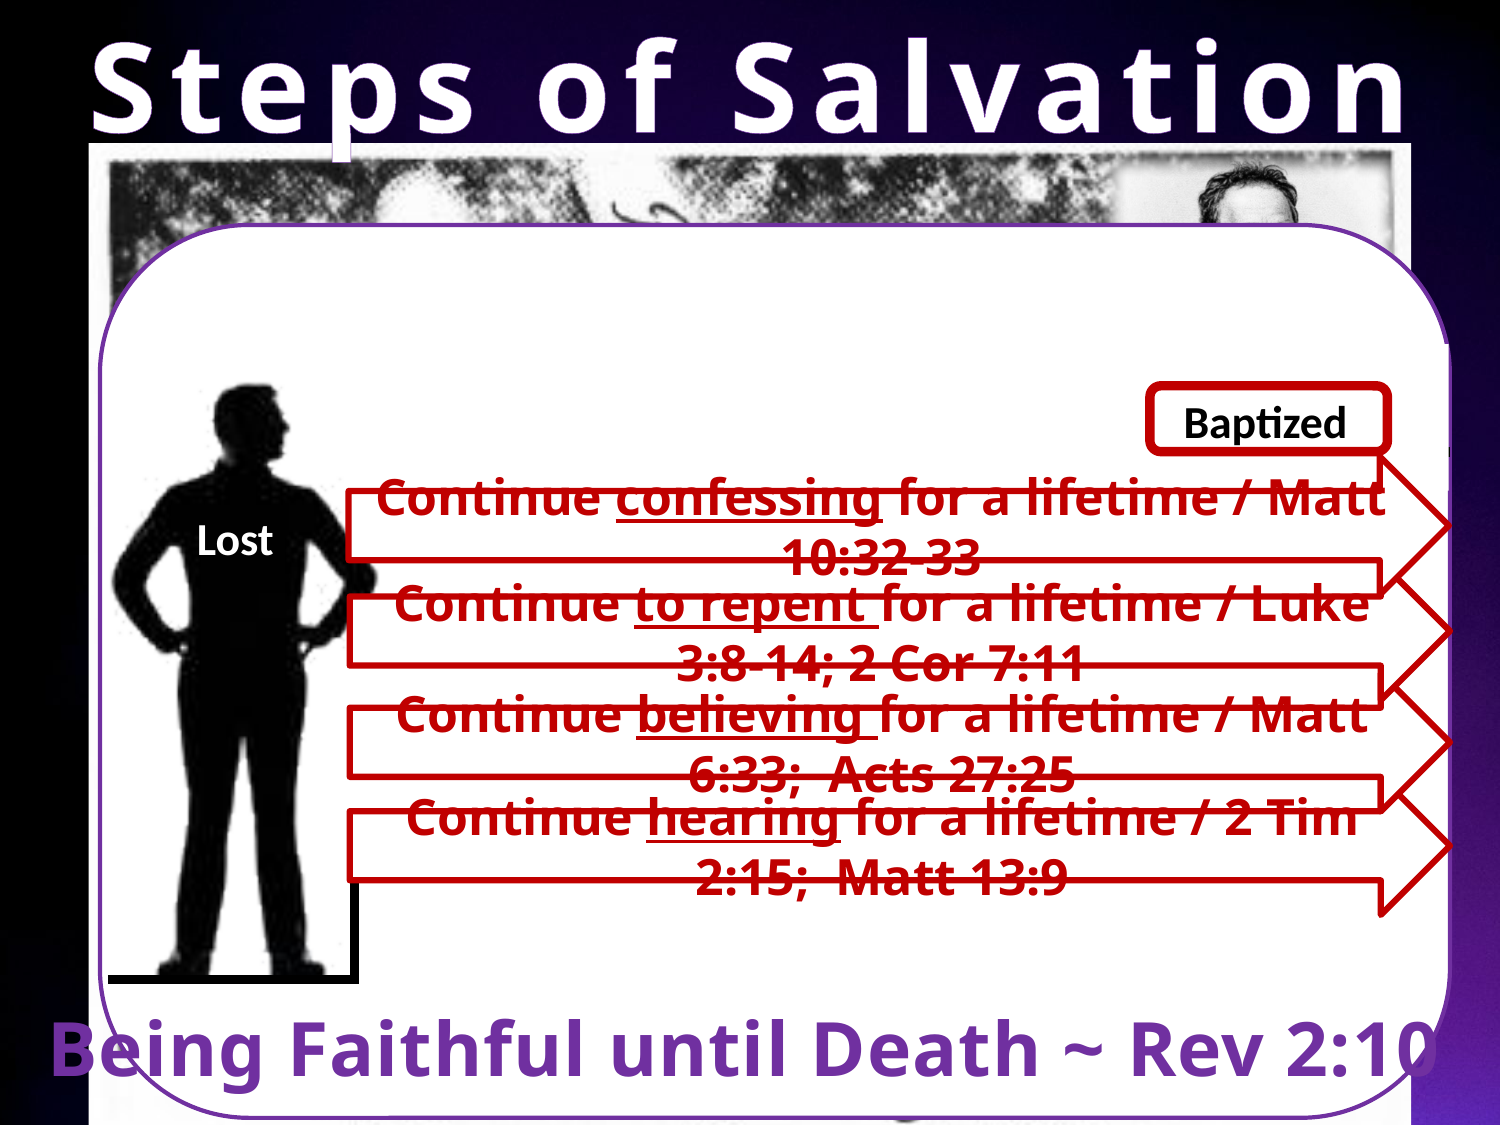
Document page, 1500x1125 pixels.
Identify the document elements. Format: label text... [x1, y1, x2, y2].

picture [0, 0, 1500, 1125]
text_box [24, 224, 1451, 1119]
text_box Steps of Salvation [72, 0, 1428, 165]
